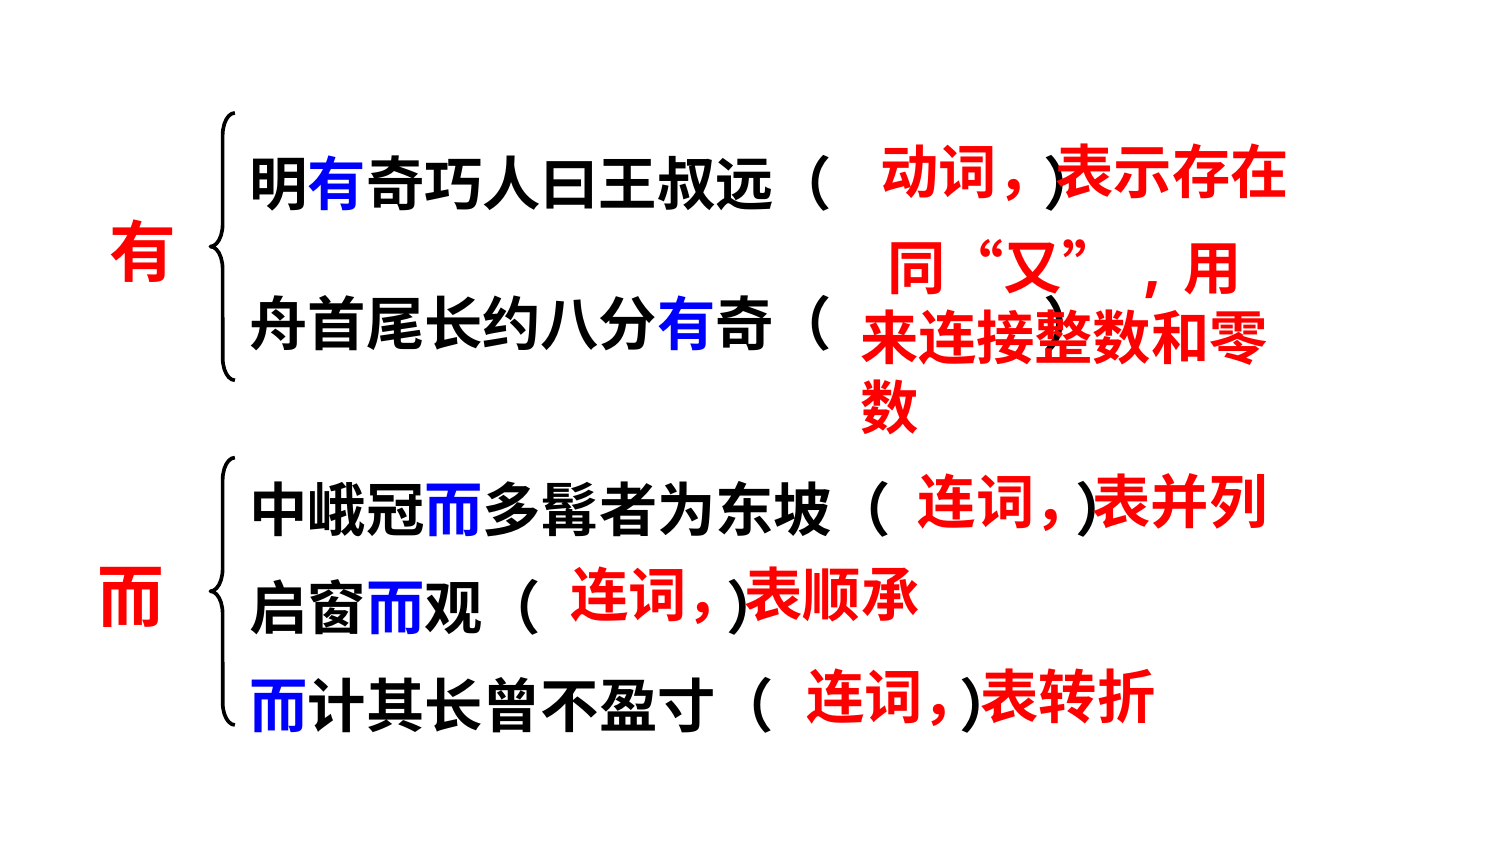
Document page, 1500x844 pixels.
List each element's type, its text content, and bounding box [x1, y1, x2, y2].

text_box 中峨冠而多髯者为东坡（ ） 启窗而观（ ） 而计其长曾不盈寸（ ） [234, 437, 1400, 747]
text_box 连词，表并列 [903, 457, 1321, 543]
text_box 连词，表顺承 [555, 550, 945, 636]
text_box 动词，表示存在 [866, 127, 1338, 213]
text_box 连词，表转折 [791, 653, 1196, 738]
text_box 同“又”,用来连接整数和零数 [845, 223, 1302, 437]
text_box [46, 457, 235, 725]
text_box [59, 112, 235, 381]
text_box 明有奇巧人曰王叔远（ ） 舟首尾长约八分有奇（ ） [234, 104, 1400, 365]
